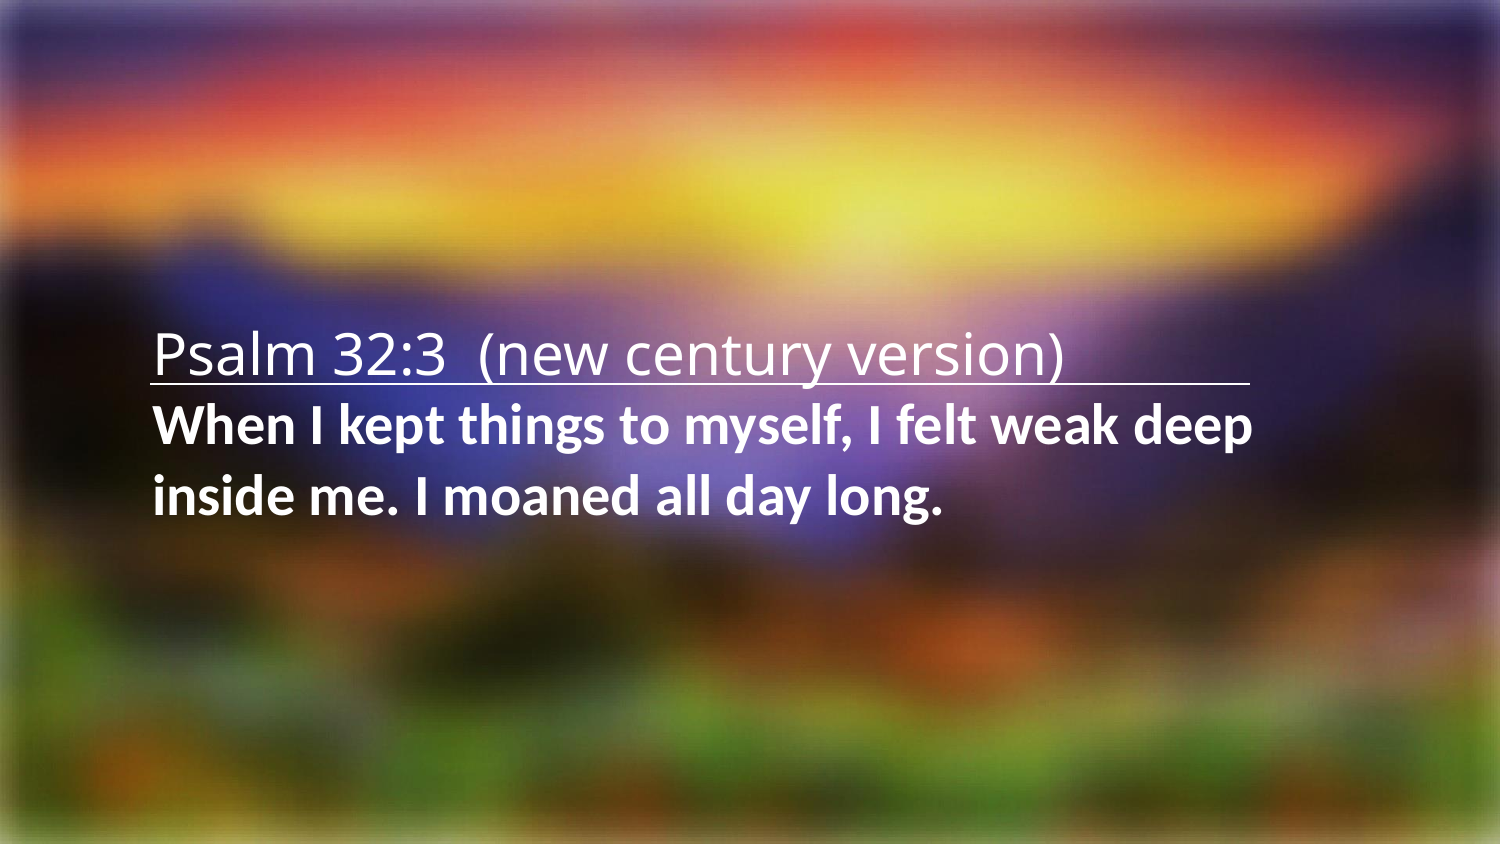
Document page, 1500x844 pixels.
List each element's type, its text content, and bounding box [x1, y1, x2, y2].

text_box Psalm 32:3 (new century version) When I kept things to myself, I felt weak deep inside me. I moaned all day long. [137, 309, 1350, 535]
picture [0, 0, 1500, 844]
